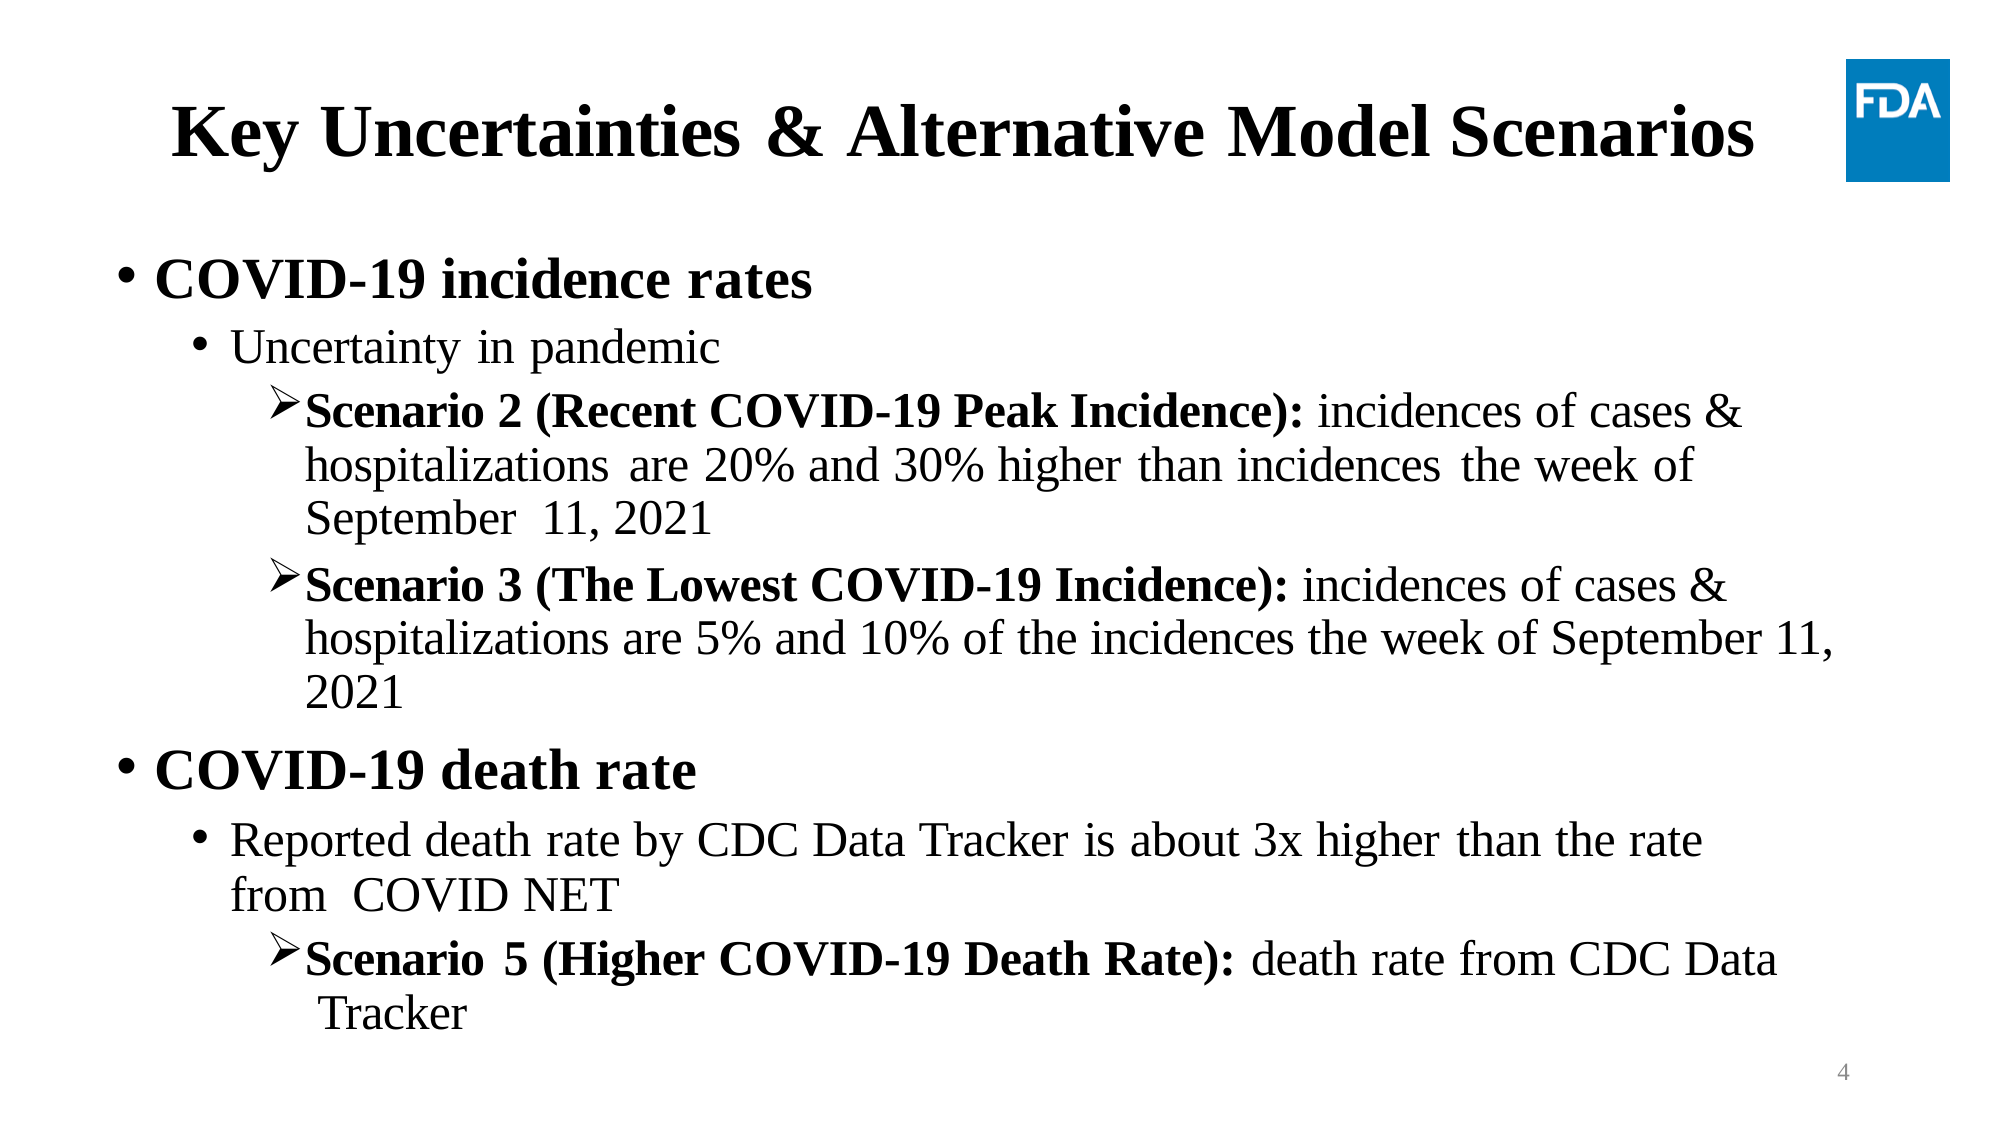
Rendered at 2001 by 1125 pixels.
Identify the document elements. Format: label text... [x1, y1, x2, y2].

picture [1909, 83, 1940, 118]
title Key Uncertainties & Alternative Model Scenarios [169, 79, 1758, 233]
picture [1856, 83, 1910, 118]
text_box COVID-19 incidence rates Uncertainty in pandemic Scenario 2 (Recent COVID-19 Peak Incidence): incidences of cases & hospitalizations are 20% and 30% higher than incidences the week of September 11, 2021 Scenario 3 (The Lowest COVID-19 Incidence): incidences of cases & hospitalizations are 5% and 10% of the incidences the week of September 11, 2021 COVID-19 death rate Reported death rate by CDC Data Tracker is about 3x higher than the rate from COVID NET Scenario 5 (Higher COVID-19 Death Rate): death rate from CDC Data Tracker 4 [114, 233, 1919, 1086]
